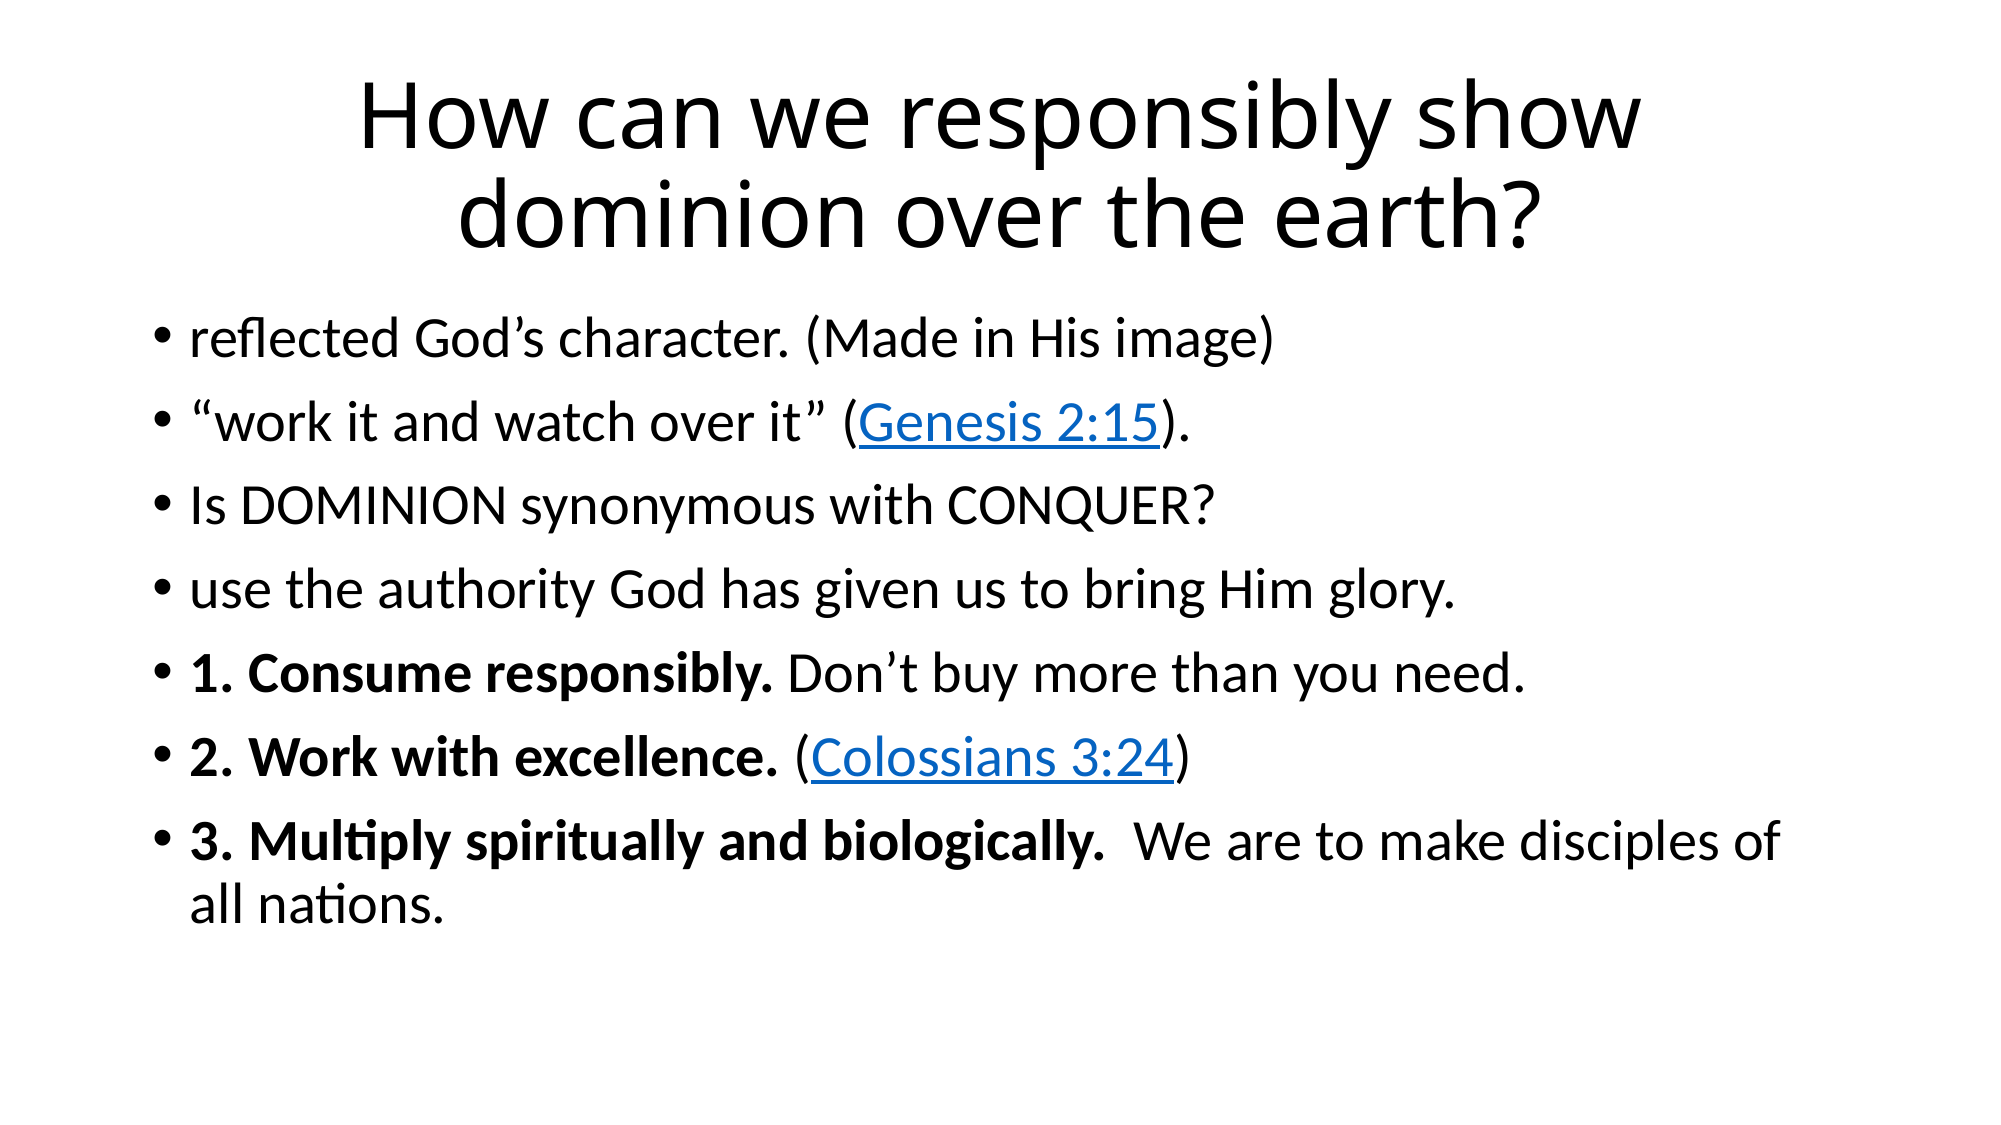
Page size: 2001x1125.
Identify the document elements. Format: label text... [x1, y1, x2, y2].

list reflected God’s character. (Made in His image) “work it and watch over it” (Genesis 2:15). Is DOMINION synonymous with CONQUER? use the authority God has given us to bring Him glory. 1. Consume responsibly. Don’t buy more than you need. 2. Work with excellence. (Colossians 3:24) 3. Multiply spiritually and biologically. We are to make disciples of all nations. [137, 299, 1863, 1014]
title How can we responsibly show dominion over the earth? [137, 59, 1863, 278]
